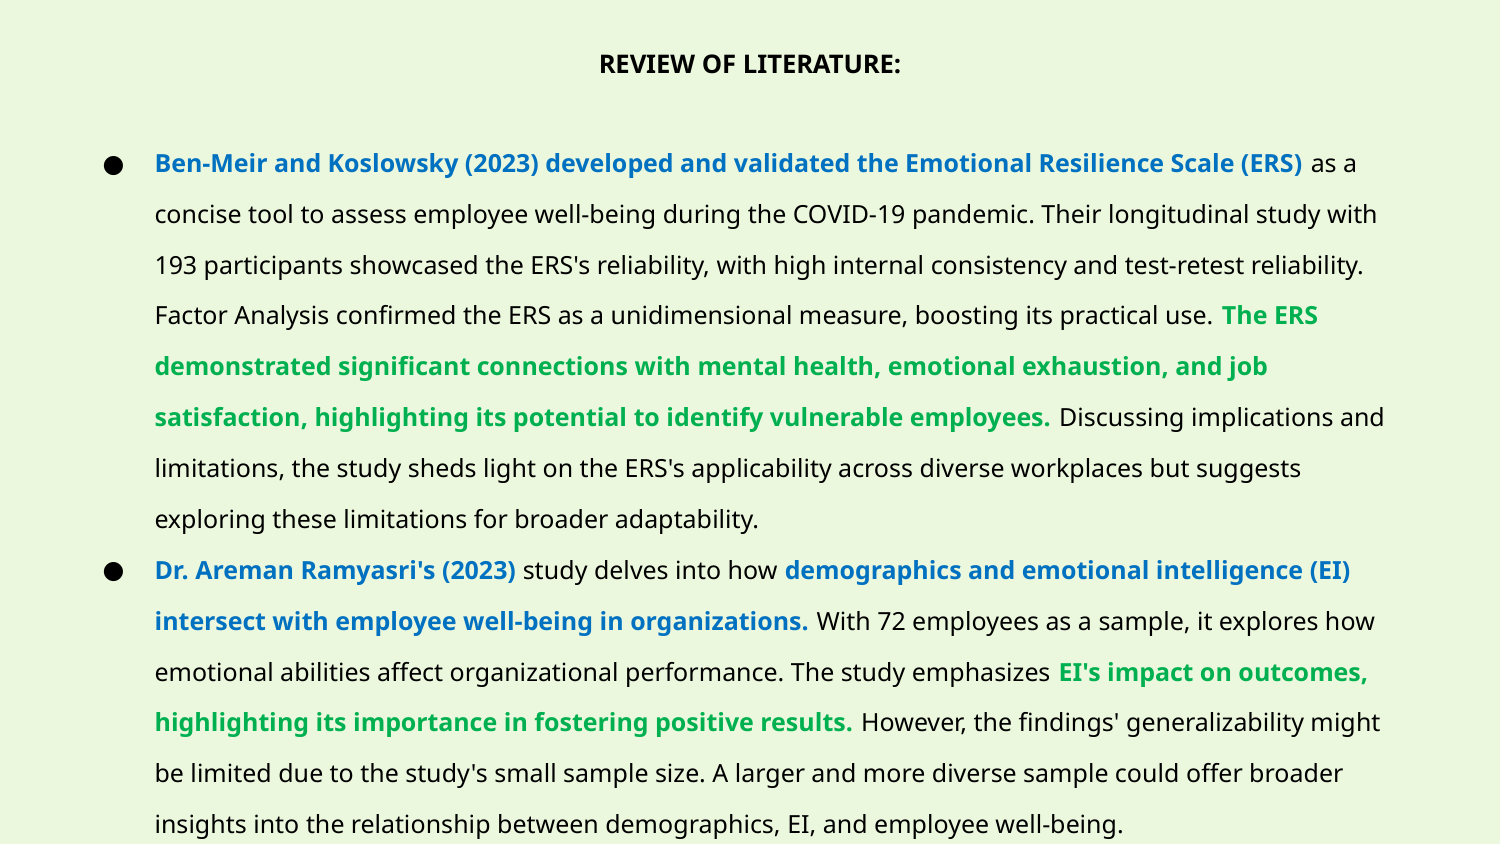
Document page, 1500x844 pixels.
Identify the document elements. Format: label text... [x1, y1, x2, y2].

list Ben-Meir and Koslowsky (2023) developed and validated the Emotional Resilience Scale (ERS) as a concise tool to assess employee well-being during the COVID-19 pandemic. Their longitudinal study with 193 participants showcased the ERS's reliability, with high internal consistency and test-retest reliability. Factor Analysis confirmed the ERS as a unidimensional measure, boosting its practical use. The ERS demonstrated significant connections with mental health, emotional exhaustion, and job satisfaction, highlighting its potential to identify vulnerable employees. Discussing implications and limitations, the study sheds light on the ERS's applicability across diverse workplaces but suggests exploring these limitations for broader adaptability. Dr. Areman Ramyasri's (2023) study delves into how demographics and emotional intelligence (EI) intersect with employee well-being in organizations. With 72 employees as a sample, it explores how emotional abilities affect organizational performance. The study emphasizes EI's impact on outcomes, highlighting its importance in fostering positive results. However, the findings' generalizability might be limited due to the study's small sample size. A larger and more diverse sample could offer broader insights into the relationship between demographics, EI, and employee well-being. [64, 111, 1413, 639]
title REVIEW OF LITERATURE: [75, 32, 1425, 94]
